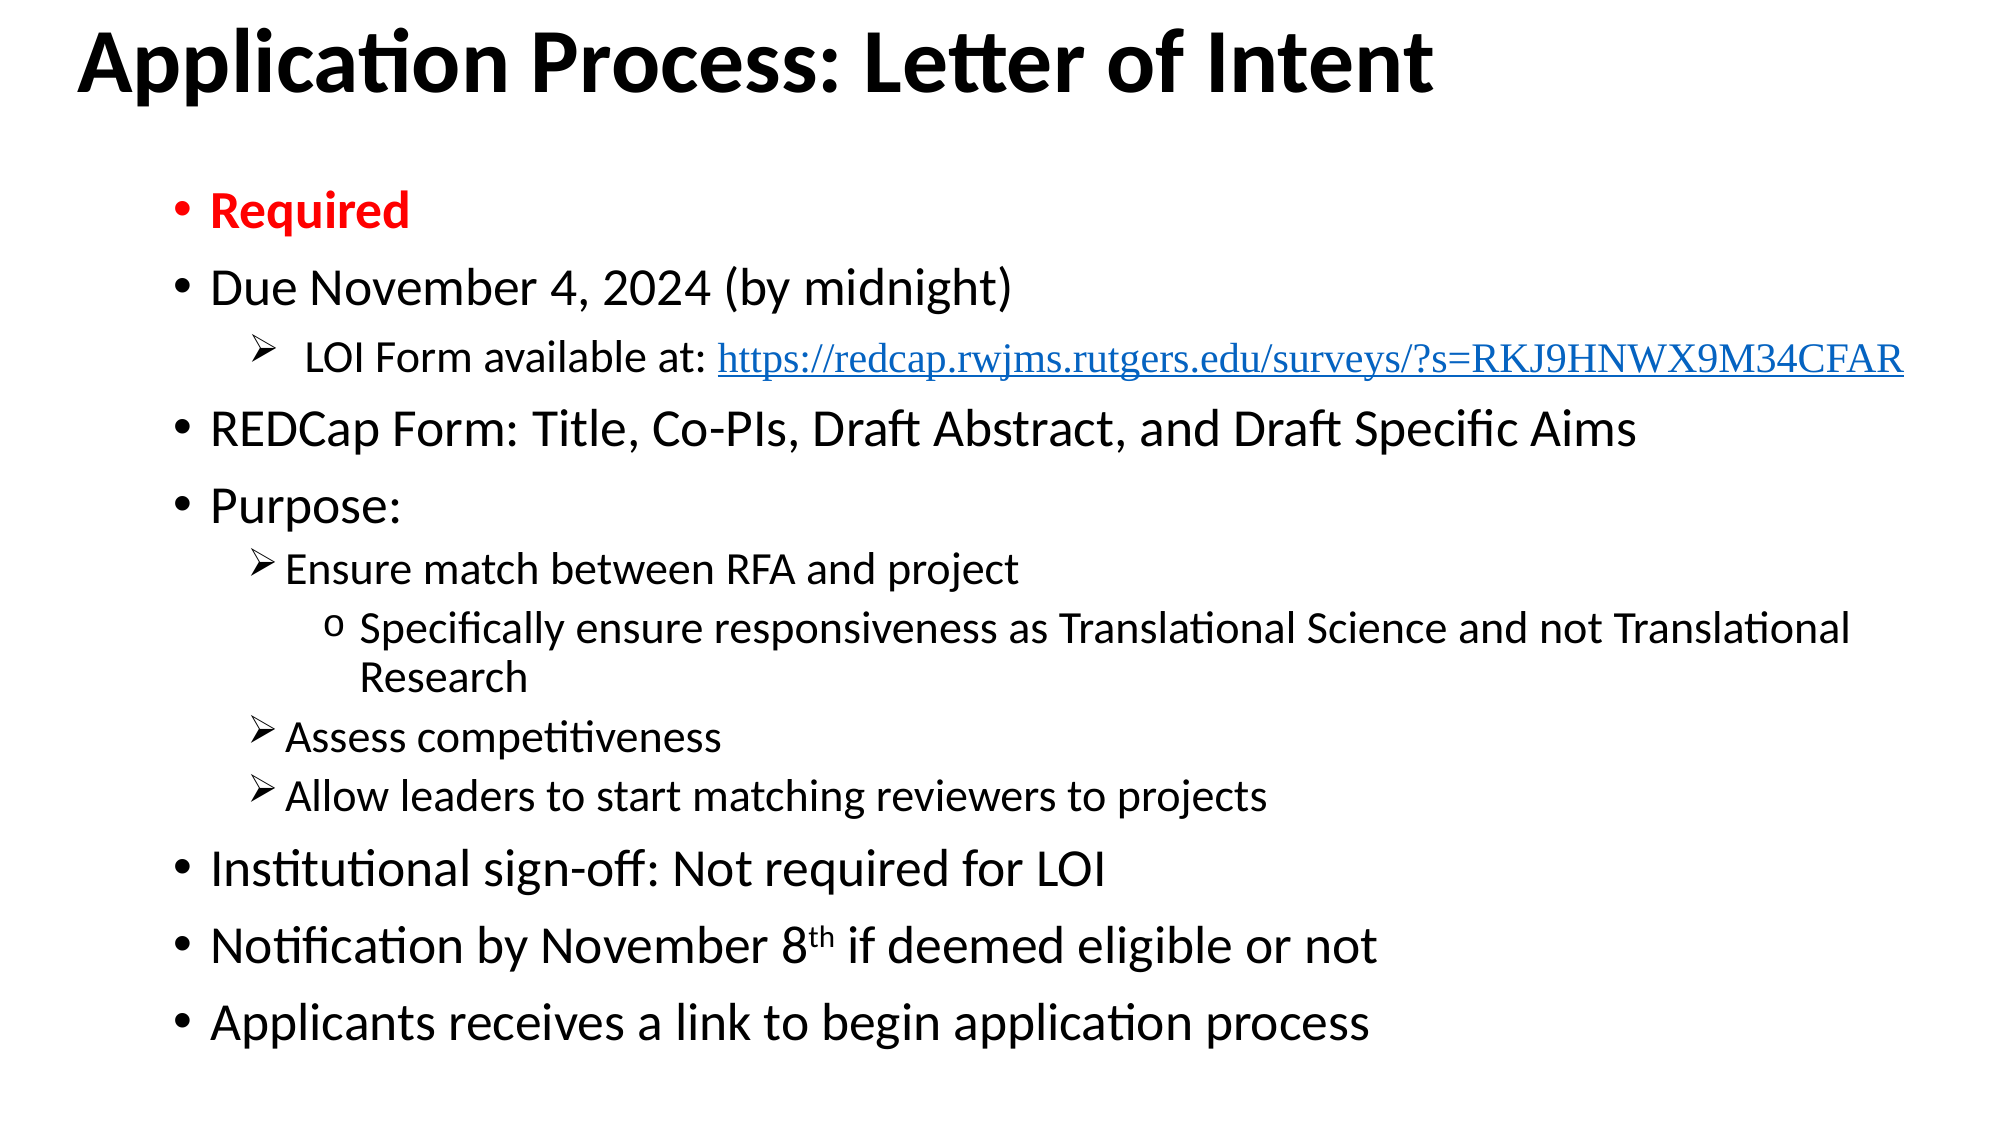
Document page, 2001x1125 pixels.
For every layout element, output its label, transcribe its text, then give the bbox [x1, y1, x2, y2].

list Required Due November 4, 2024 (by midnight) LOI Form available at: https://redcap.rwjms.rutgers.edu/surveys/?s=RKJ9HNWX9M34CFAR REDCap Form: Title, Co-PIs, Draft Abstract, and Draft Specific Aims Purpose: Ensure match between RFA and project Specifically ensure responsiveness as Translational Science and not Translational Research Assess competitiveness Allow leaders to start matching reviewers to projects Institutional sign-off: Not required for LOI Notification by November 8th if deemed eligible or not Applicants receives a link to begin application process [158, 174, 2000, 1062]
title Application Process: Letter of Intent [0, 0, 1502, 127]
